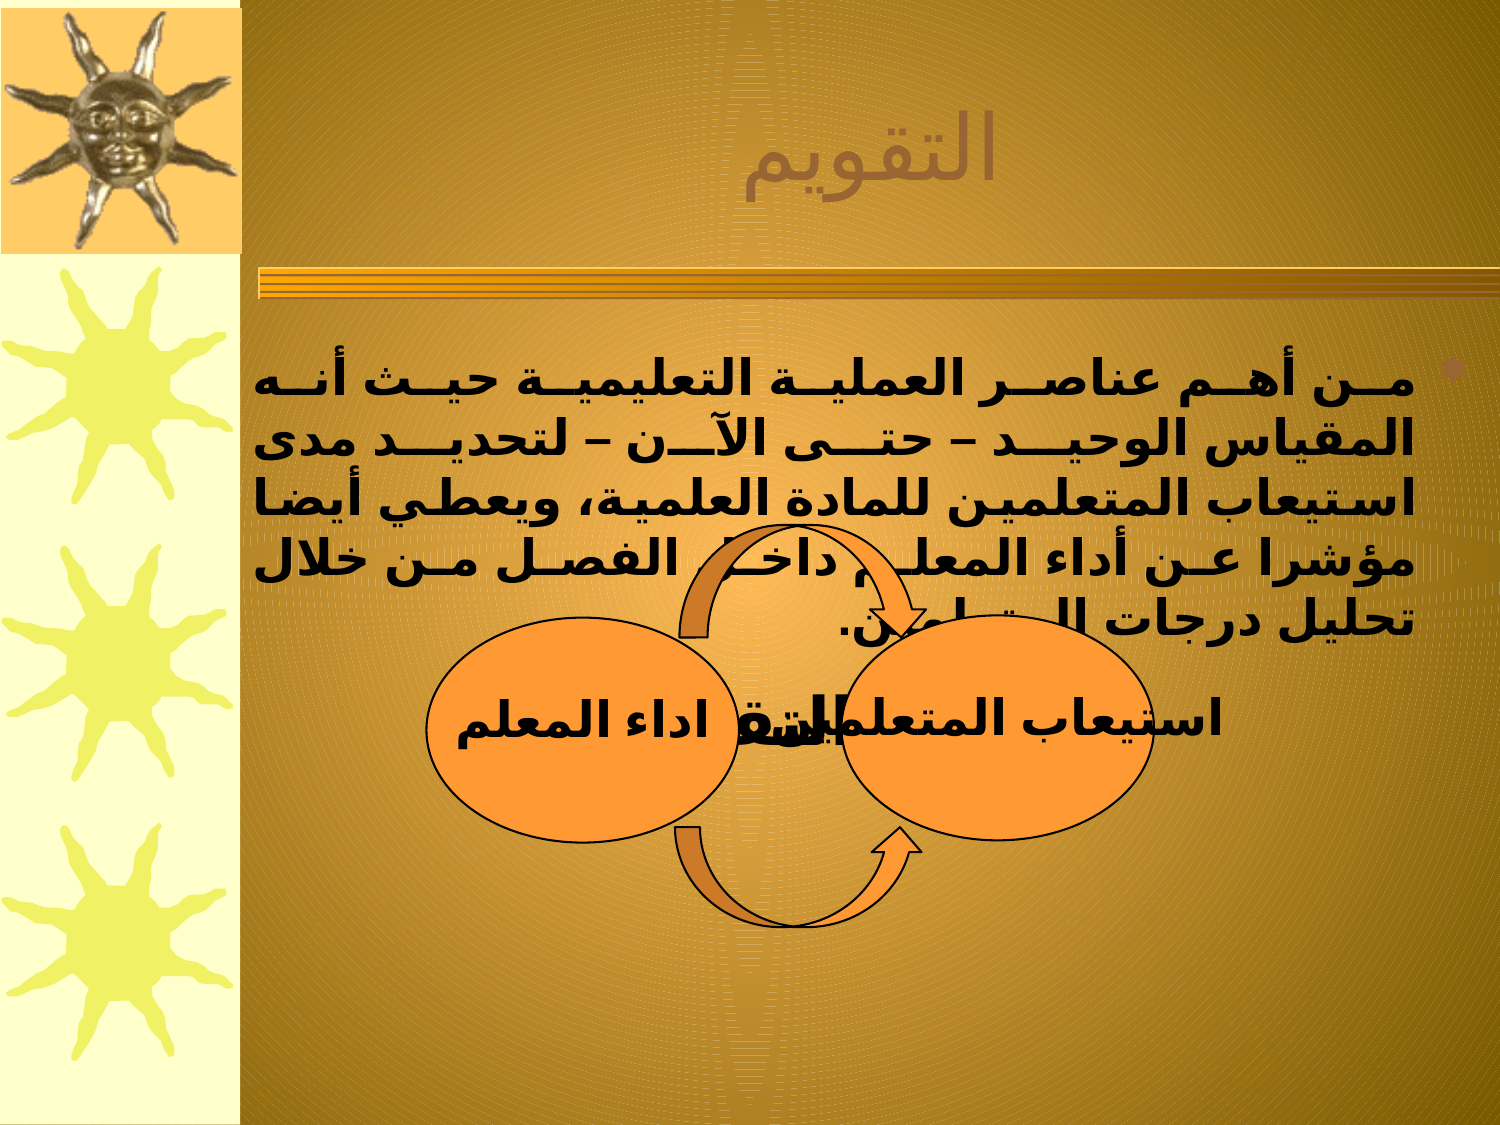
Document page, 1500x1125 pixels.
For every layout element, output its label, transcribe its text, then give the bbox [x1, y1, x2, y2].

title التقويم [250, 50, 1492, 238]
text_box اداء المعلم [426, 617, 739, 843]
text_box [679, 524, 927, 638]
picture [1, 8, 242, 254]
text_box استيعاب المتعلمين [841, 615, 1154, 841]
text_box [675, 827, 922, 928]
list من أهم عناصر العملية التعليمية حيث أنه المقياس الوحيد – حتى الآن – لتحديد مدى استيعاب المتعلمين للمادة العلمية، ويعطي أيضا مؤشرا عن أداء المعلم داخل الفصل من خلال تحليل درجات المتعلمين. التقويم [237, 337, 1489, 1013]
